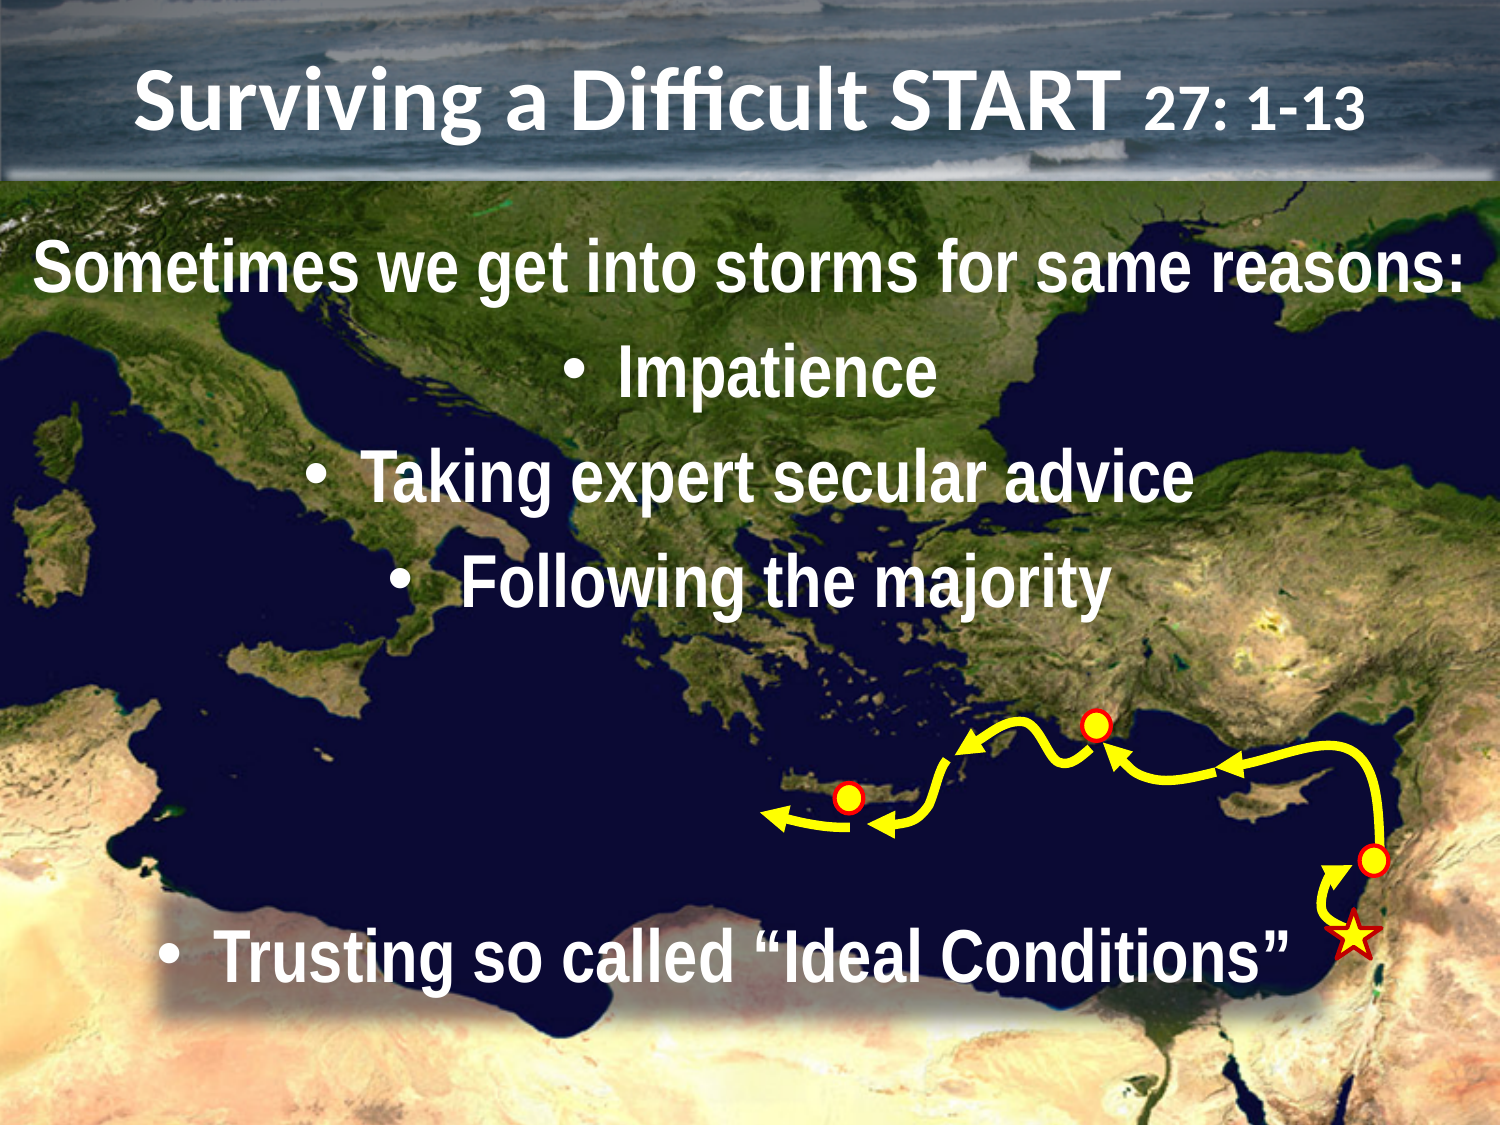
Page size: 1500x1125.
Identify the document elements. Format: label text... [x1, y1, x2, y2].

title Surviving a Difficult START 27: 1-13 [75, 0, 1425, 180]
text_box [759, 710, 1389, 959]
picture [0, 0, 1500, 1125]
